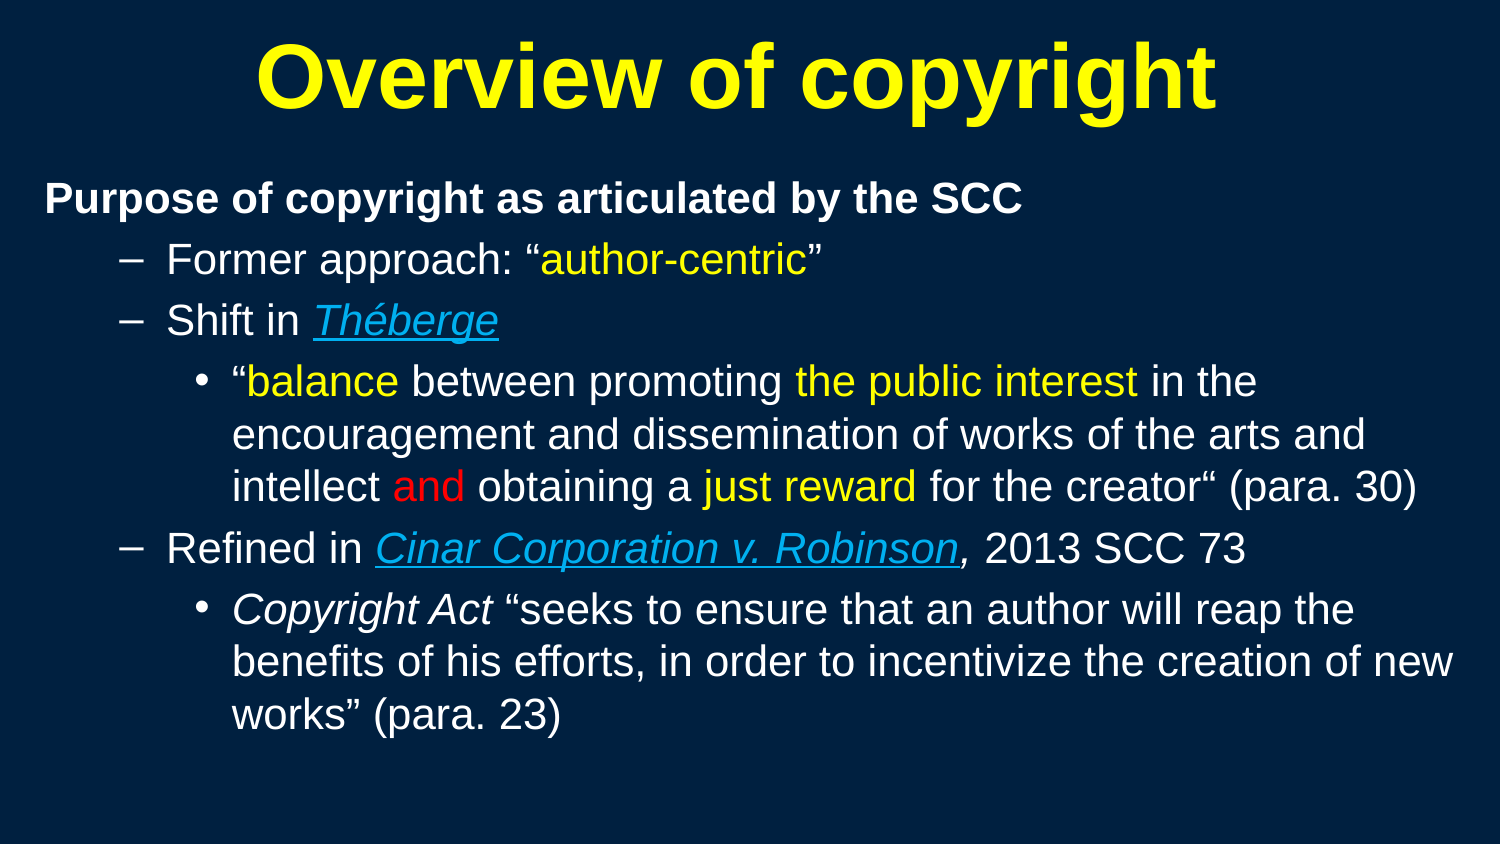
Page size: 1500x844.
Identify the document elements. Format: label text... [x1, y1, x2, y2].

title Overview of copyright [230, 9, 1243, 150]
list Purpose of copyright as articulated by the SCC Former approach: “author-centric” Shift in Théberge “balance between promoting the public interest in the encouragement and dissemination of works of the arts and intellect and obtaining a just reward for the creator“ (para. 30) Refined in Cinar Corporation v. Robinson, 2013 SCC 73 Copyright Act “seeks to ensure that an author will reap the benefits of his efforts, in order to incentivize the creation of new works” (para. 23) [29, 161, 1471, 800]
